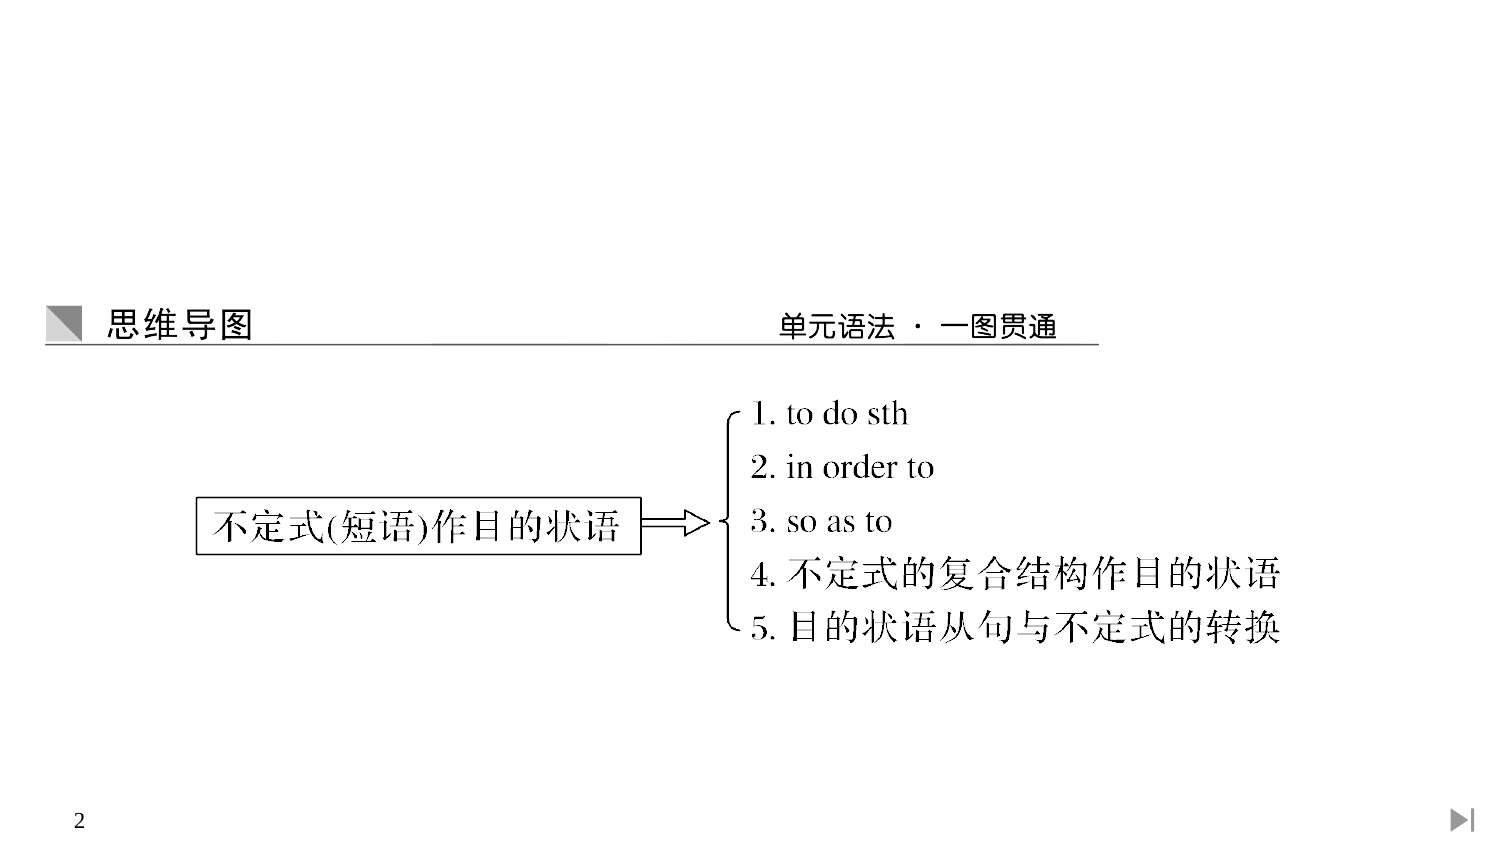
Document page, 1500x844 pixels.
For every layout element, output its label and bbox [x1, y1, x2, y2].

picture [182, 386, 1294, 657]
picture [44, 280, 1099, 369]
